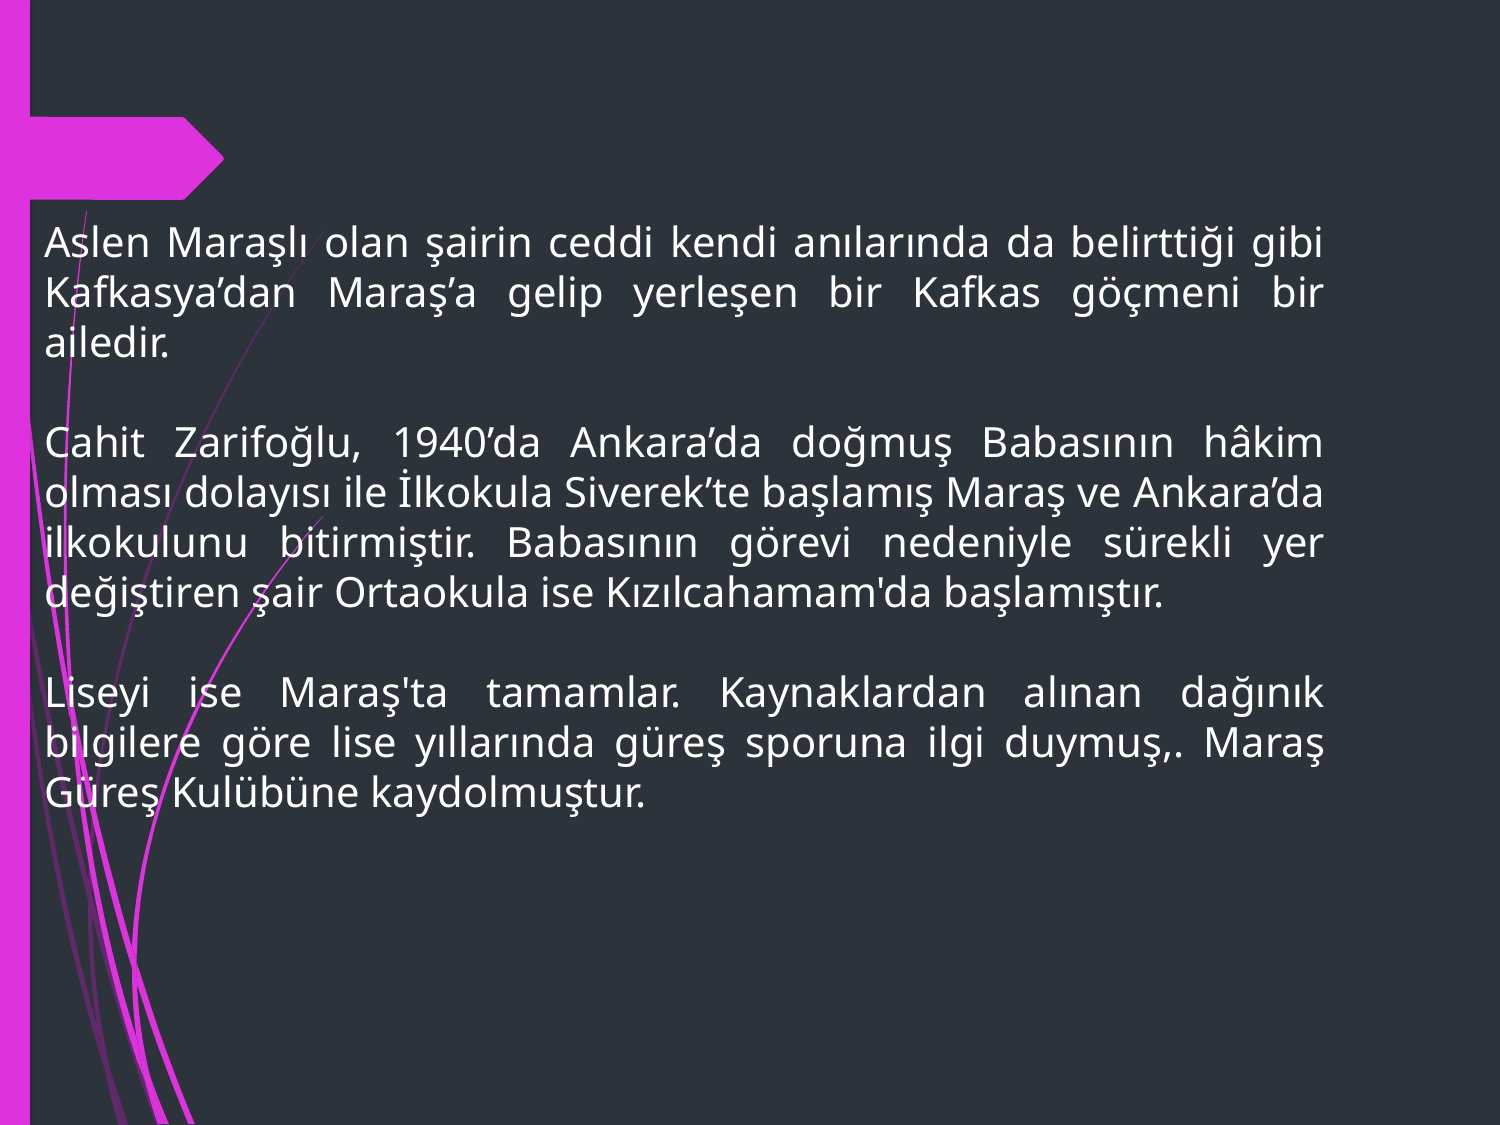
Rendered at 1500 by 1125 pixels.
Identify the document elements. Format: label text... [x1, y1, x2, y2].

text_box Aslen Maraşlı olan şairin ceddi kendi anılarında da belirttiği gibi Kafkasya’dan Maraş’a gelip yerleşen bir Kafkas göçmeni bir ailedir. Cahit Zarifoğlu, 1940’da Ankara’da doğmuş Babasının hâkim olması dolayısı ile İlkokula Siverek’te başlamış Maraş ve Ankara’da ilkokulunu bitirmiştir. Babasının görevi nedeniyle sürekli yer değiştiren şair Ortaokula ise Kızılcahamam'da başlamıştır. Liseyi ise Maraş'ta tamamlar. Kaynaklardan alınan dağınık bilgilere göre lise yıllarında güreş sporuna ilgi duymuş,. Maraş Güreş Kulübüne kaydolmuştur. [29, 208, 1341, 919]
